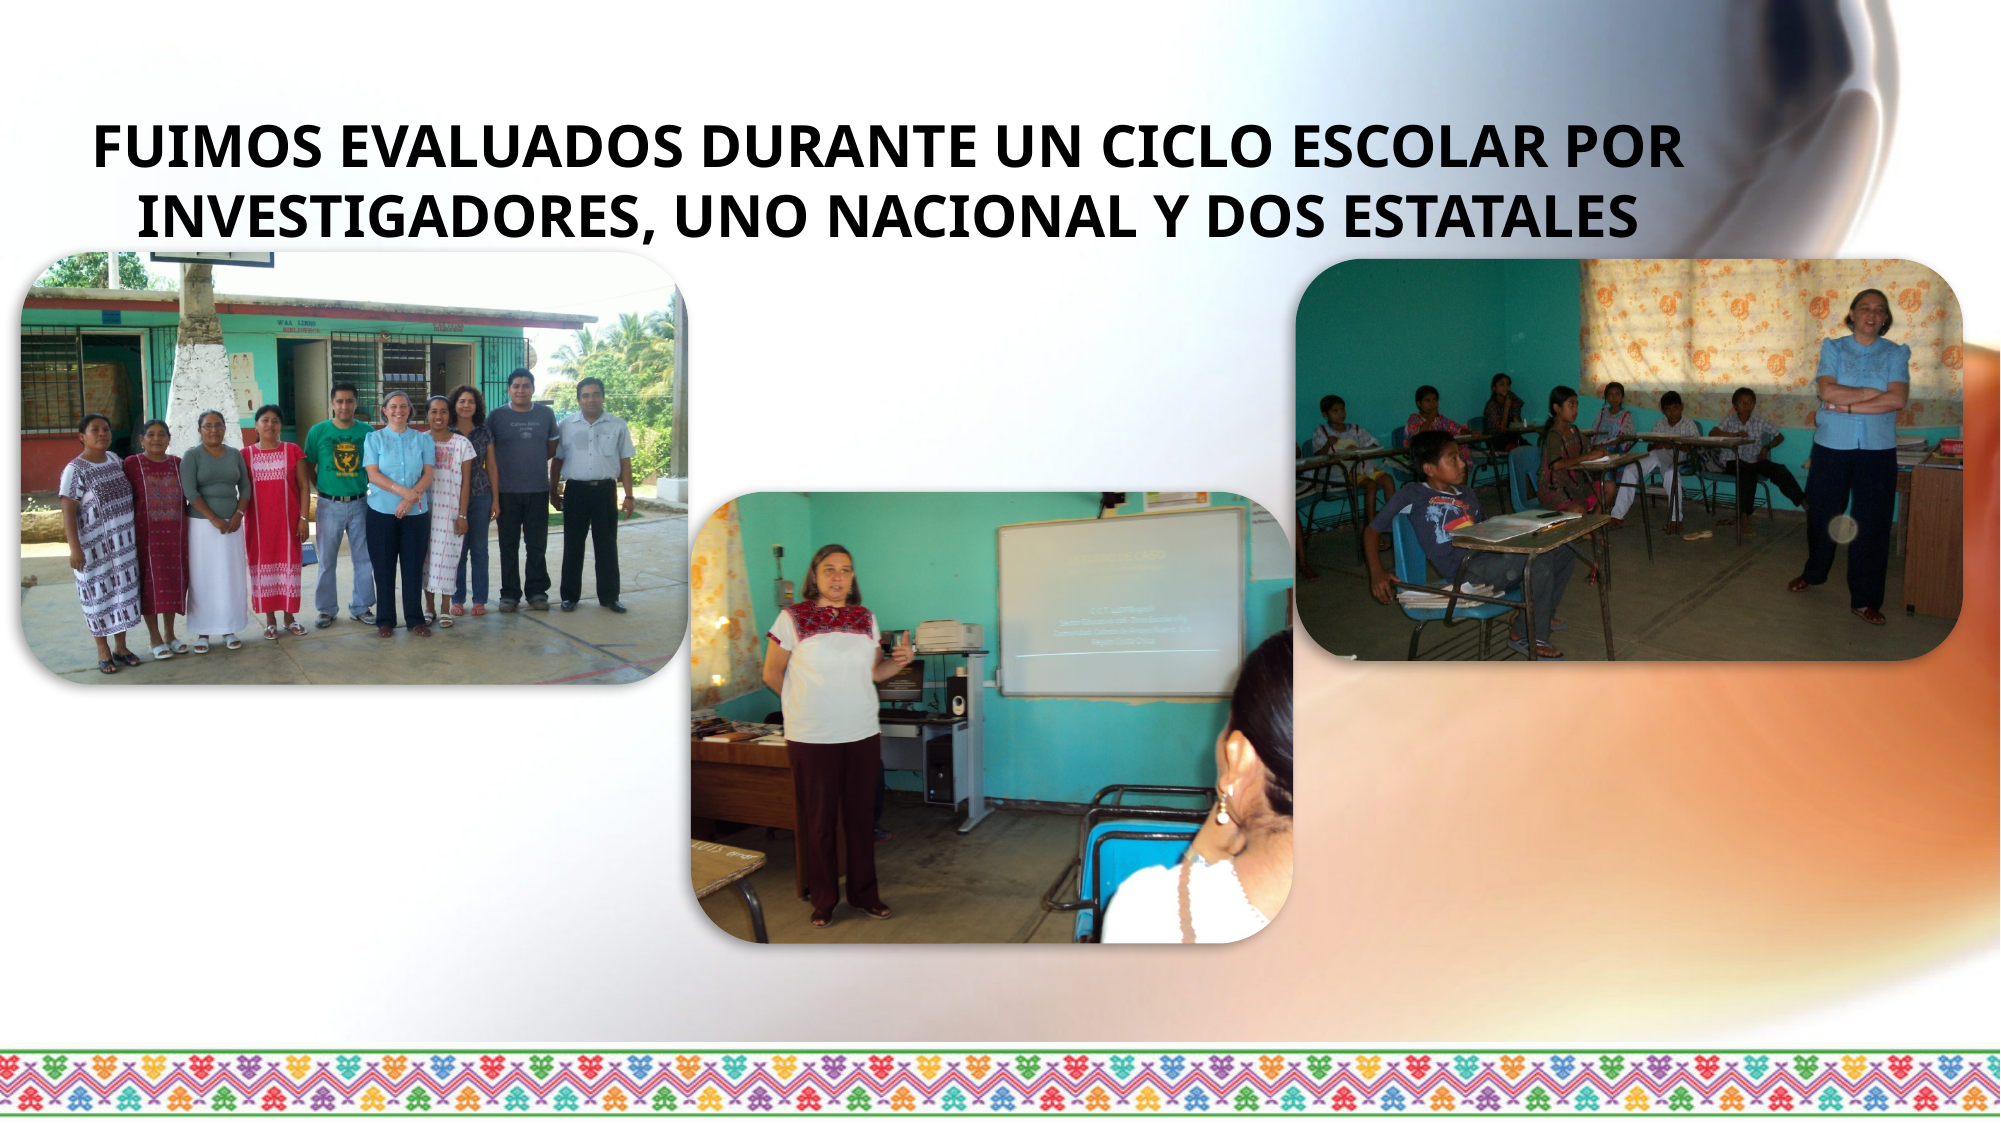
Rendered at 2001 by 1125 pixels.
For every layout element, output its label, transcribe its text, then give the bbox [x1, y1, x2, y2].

picture [0, 0, 2001, 1125]
text_box FUIMOS EVALUADOS DURANTE UN CICLO ESCOLAR POR INVESTIGADORES, UNO NACIONAL Y DOS ESTATALES [0, 102, 1777, 257]
